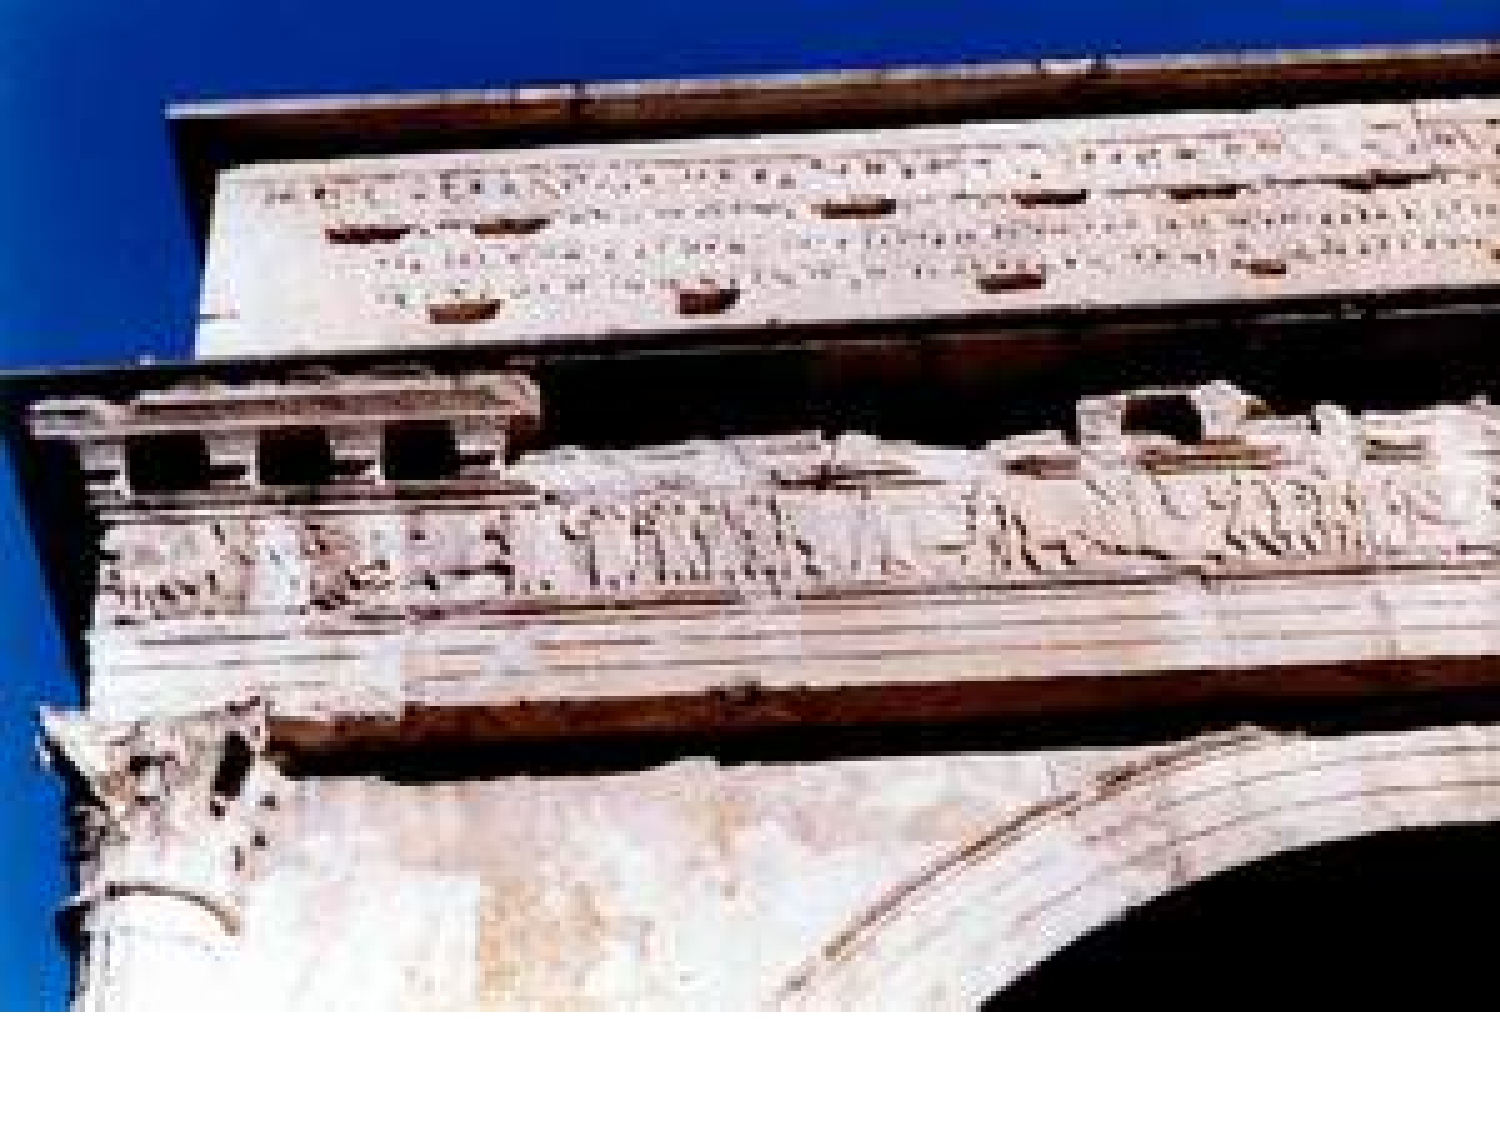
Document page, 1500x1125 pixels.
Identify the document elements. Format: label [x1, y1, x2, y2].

list [0, 0, 1500, 1012]
